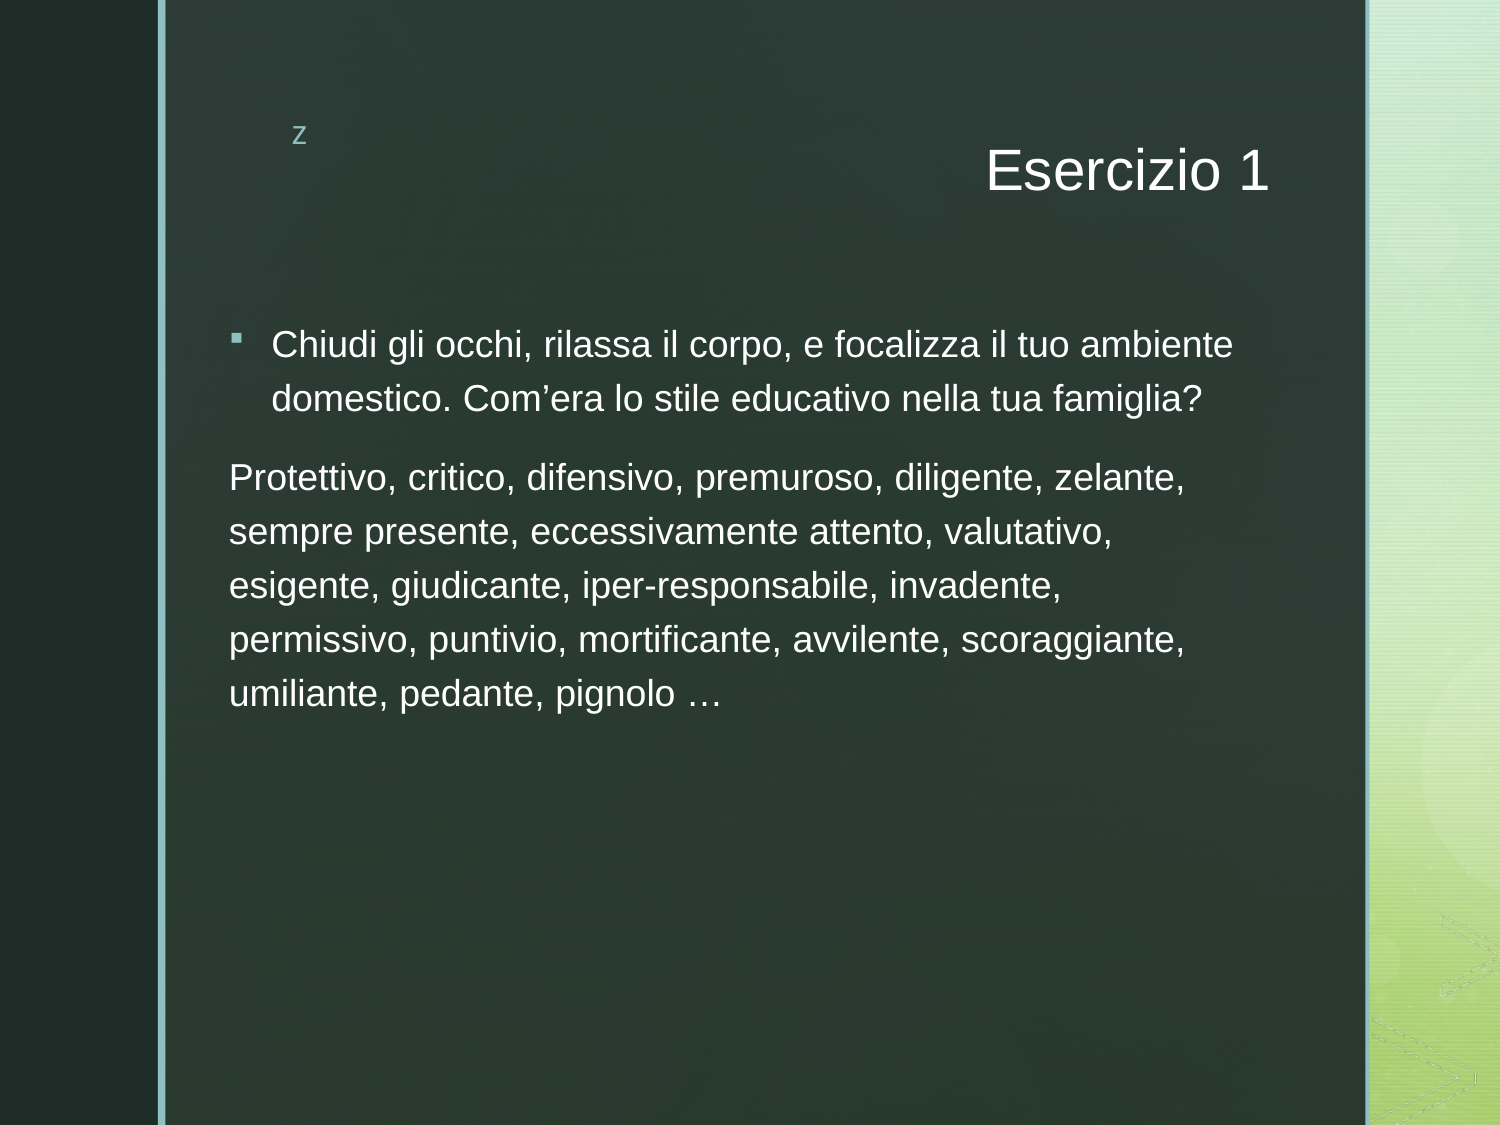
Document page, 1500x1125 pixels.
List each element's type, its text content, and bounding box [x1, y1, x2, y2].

title Esercizio 1 [321, 132, 1286, 310]
picture [1370, 0, 1500, 1125]
list Chiudi gli occhi, rilassa il corpo, e focalizza il tuo ambiente domestico. Com’era lo stile educativo nella tua famiglia? Protettivo, critico, difensivo, premuroso, diligente, zelante, sempre presente, eccessivamente attento, valutativo, esigente, giudicante, iper-responsabile, invadente, permissivo, puntivio, mortificante, avvilente, scoraggiante, umiliante, pedante, pignolo … [214, 184, 1271, 841]
